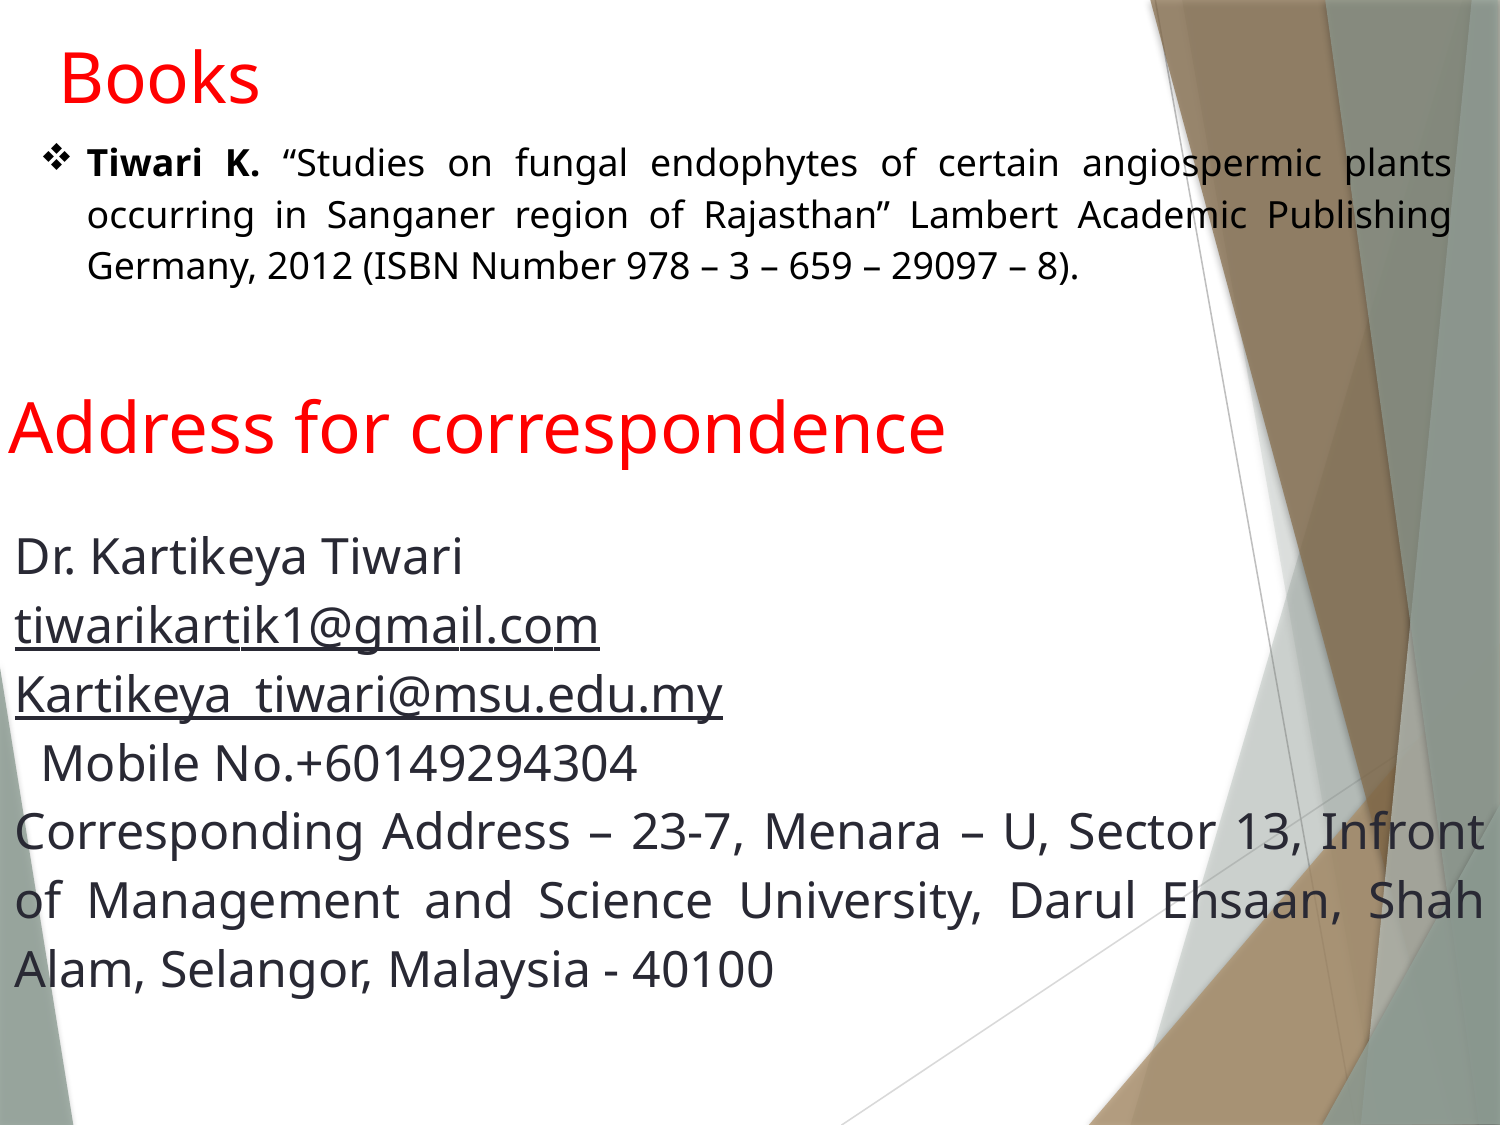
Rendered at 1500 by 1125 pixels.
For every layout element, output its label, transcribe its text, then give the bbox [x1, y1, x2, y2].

text_box Dr. Kartikeya Tiwari tiwarikartik1@gmail.com Kartikeya_tiwari@msu.edu.my Mobile No.+60149294304 Corresponding Address – 23-7, Menara – U, Sector 13, Infront of Management and Science University, Darul Ehsaan, Shah Alam, Selangor, Malaysia - 40100 [0, 507, 1500, 1006]
text_box Books [24, 24, 538, 124]
text_box Tiwari K. “Studies on fungal endophytes of certain angiospermic plants occurring in Sanganer region of Rajasthan” Lambert Academic Publishing Germany, 2012 (ISBN Number 978 – 3 – 659 – 29097 – 8). [24, 124, 1475, 295]
text_box Address for correspondence [0, 374, 1275, 475]
